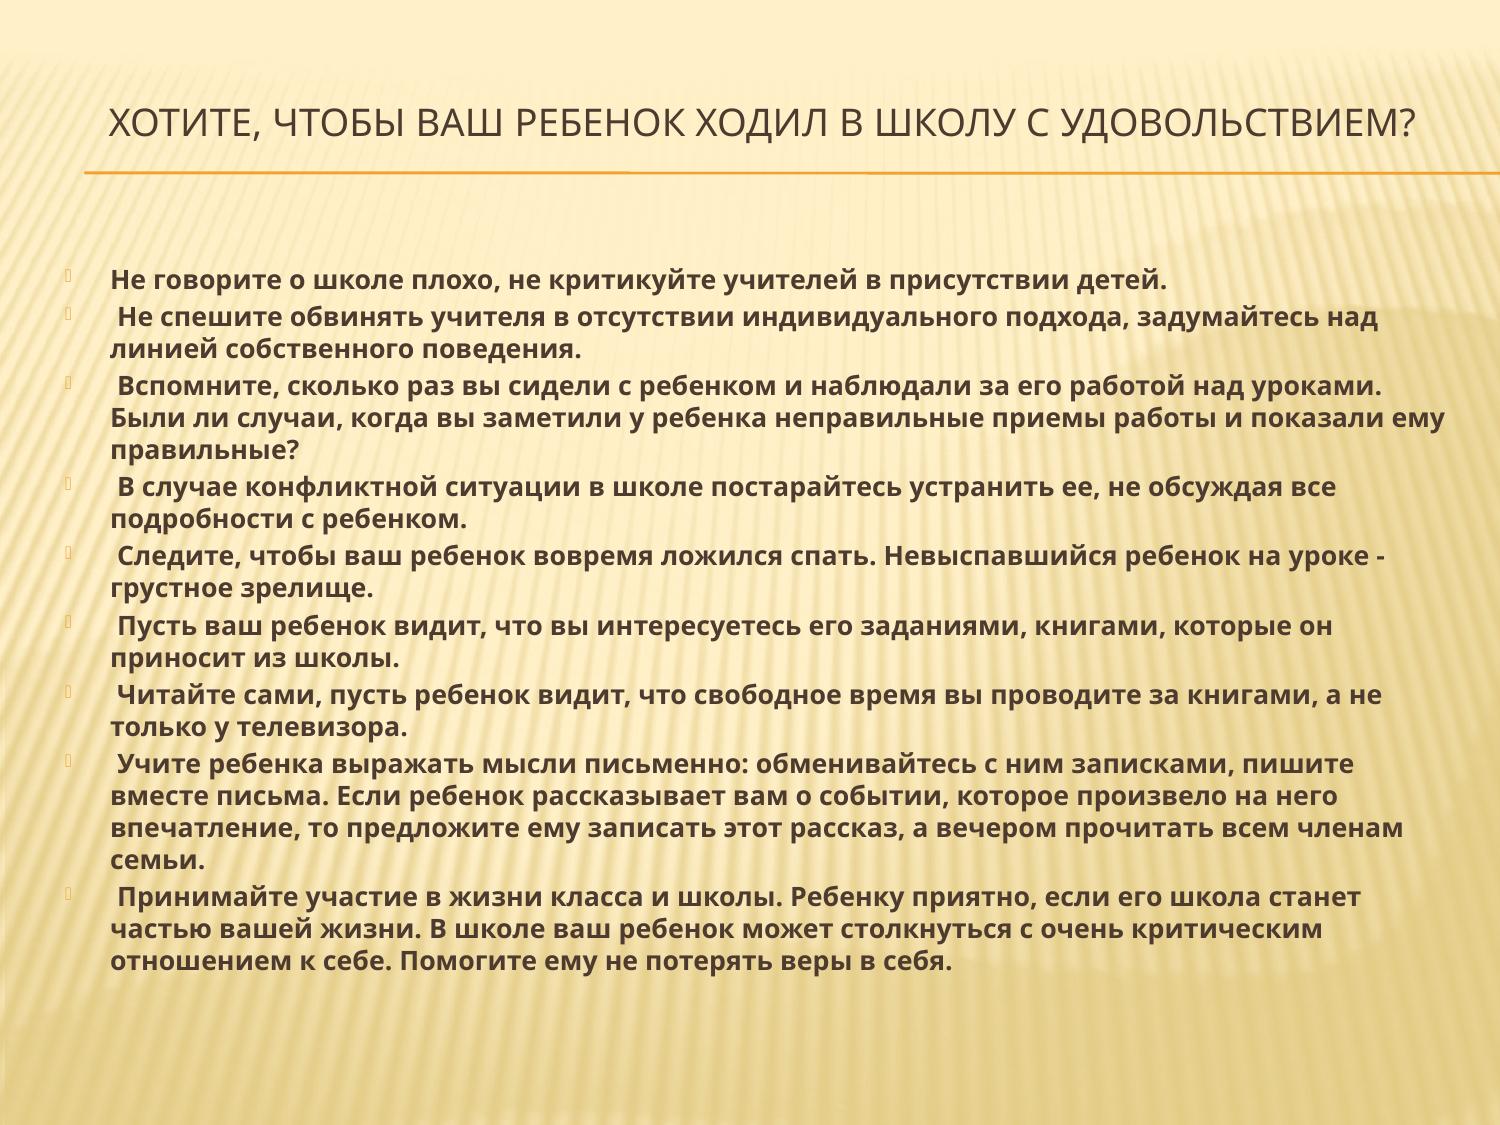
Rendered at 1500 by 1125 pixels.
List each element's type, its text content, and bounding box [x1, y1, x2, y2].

list Не говорите о школе плохо, не критикуйте учителей в присутствии детей. Не спешите обвинять учителя в отсутствии индивидуального подхода, задумайтесь над линией собственного поведения. Вспомните, сколько раз вы сидели с ребенком и наблюдали за его работой над уроками. Были ли случаи, когда вы заметили у ребенка неправильные приемы работы и показали ему правильные? В случае конфликтной ситуации в школе постарайтесь устранить ее, не обсуждая все подробности с ребенком. Следите, чтобы ваш ребенок вовремя ложился спать. Невыспавшийся ребенок на уроке - грустное зрелище. Пусть ваш ребенок видит, что вы интересуетесь его заданиями, книгами, которые он приносит из школы. Читайте сами, пусть ребенок видит, что свободное время вы проводите за книгами, а не только у телевизора. Учите ребенка выражать мысли письменно: обменивайтесь с ним записками, пишите вместе письма. Если ребенок рассказывает вам о событии, которое произвело на него впечатление, то предложите ему записать этот рассказ, а вечером прочитать всем членам семьи. Принимайте участие в жизни класса и школы. Ребенку приятно, если его школа станет частью вашей жизни. В школе ваш ребенок может столкнуться с очень критическим отношением к себе. Помогите ему не потерять веры в себя. [50, 254, 1475, 998]
title ХОТИТЕ, ЧТОБЫ ВАШ РЕБЕНОК ХОДИЛ В школу с УДОВОЛЬСТВИЕМ? [50, 75, 1475, 213]
